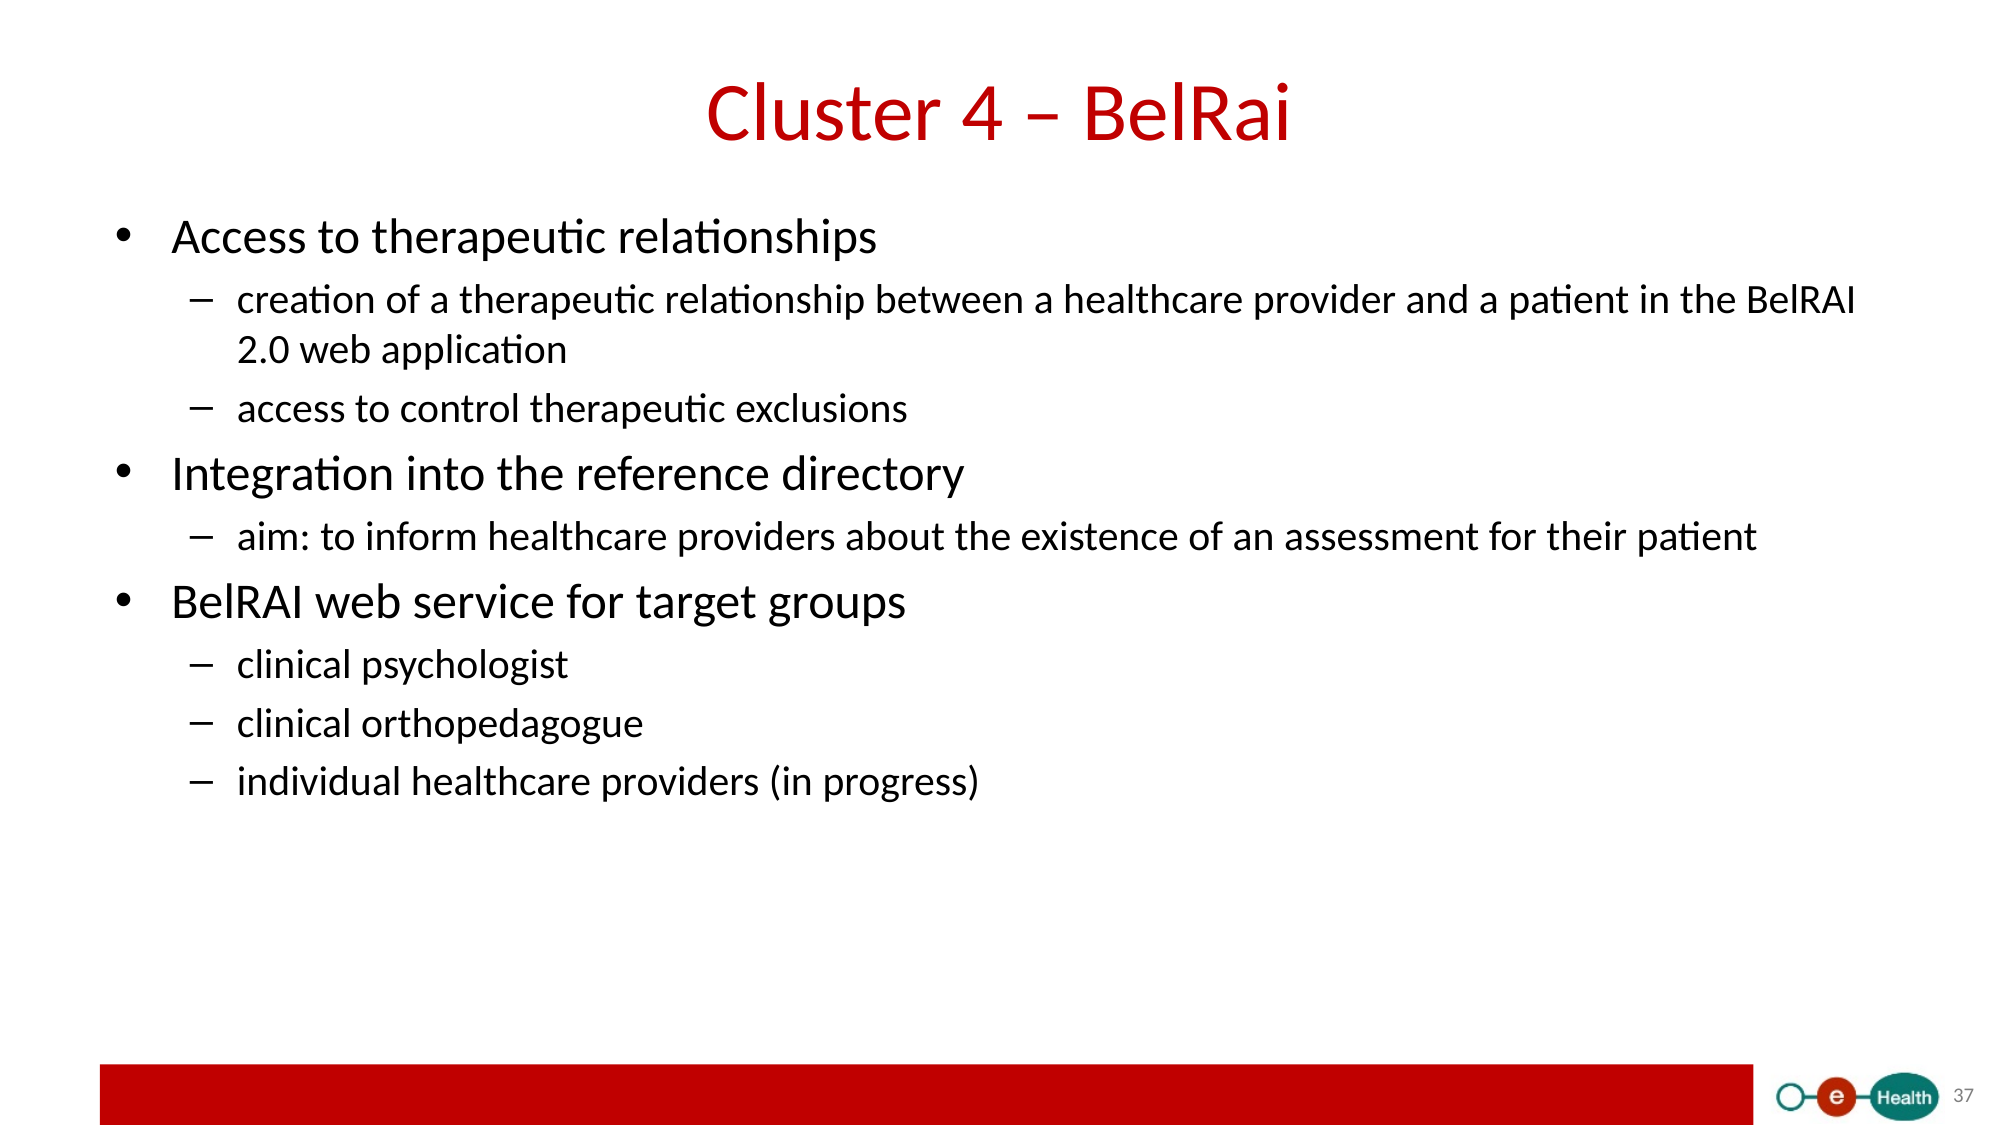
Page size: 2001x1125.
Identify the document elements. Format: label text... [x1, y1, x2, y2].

list Access to therapeutic relationships creation of a therapeutic relationship between a healthcare provider and a patient in the BelRAI 2.0 web application access to control therapeutic exclusions Integration into the reference directory aim: to inform healthcare providers about the existence of an assessment for their patient BelRAI web service for target groups clinical psychologist clinical orthopedagogue individual healthcare providers (in progress) [99, 196, 1900, 1064]
slide_number 37 [1824, 1064, 1990, 1125]
picture [1767, 1064, 1824, 1124]
text_box [456, 37, 1382, 254]
text_box [495, 869, 1508, 1100]
title Cluster 4 – BelRai [99, 30, 1900, 184]
